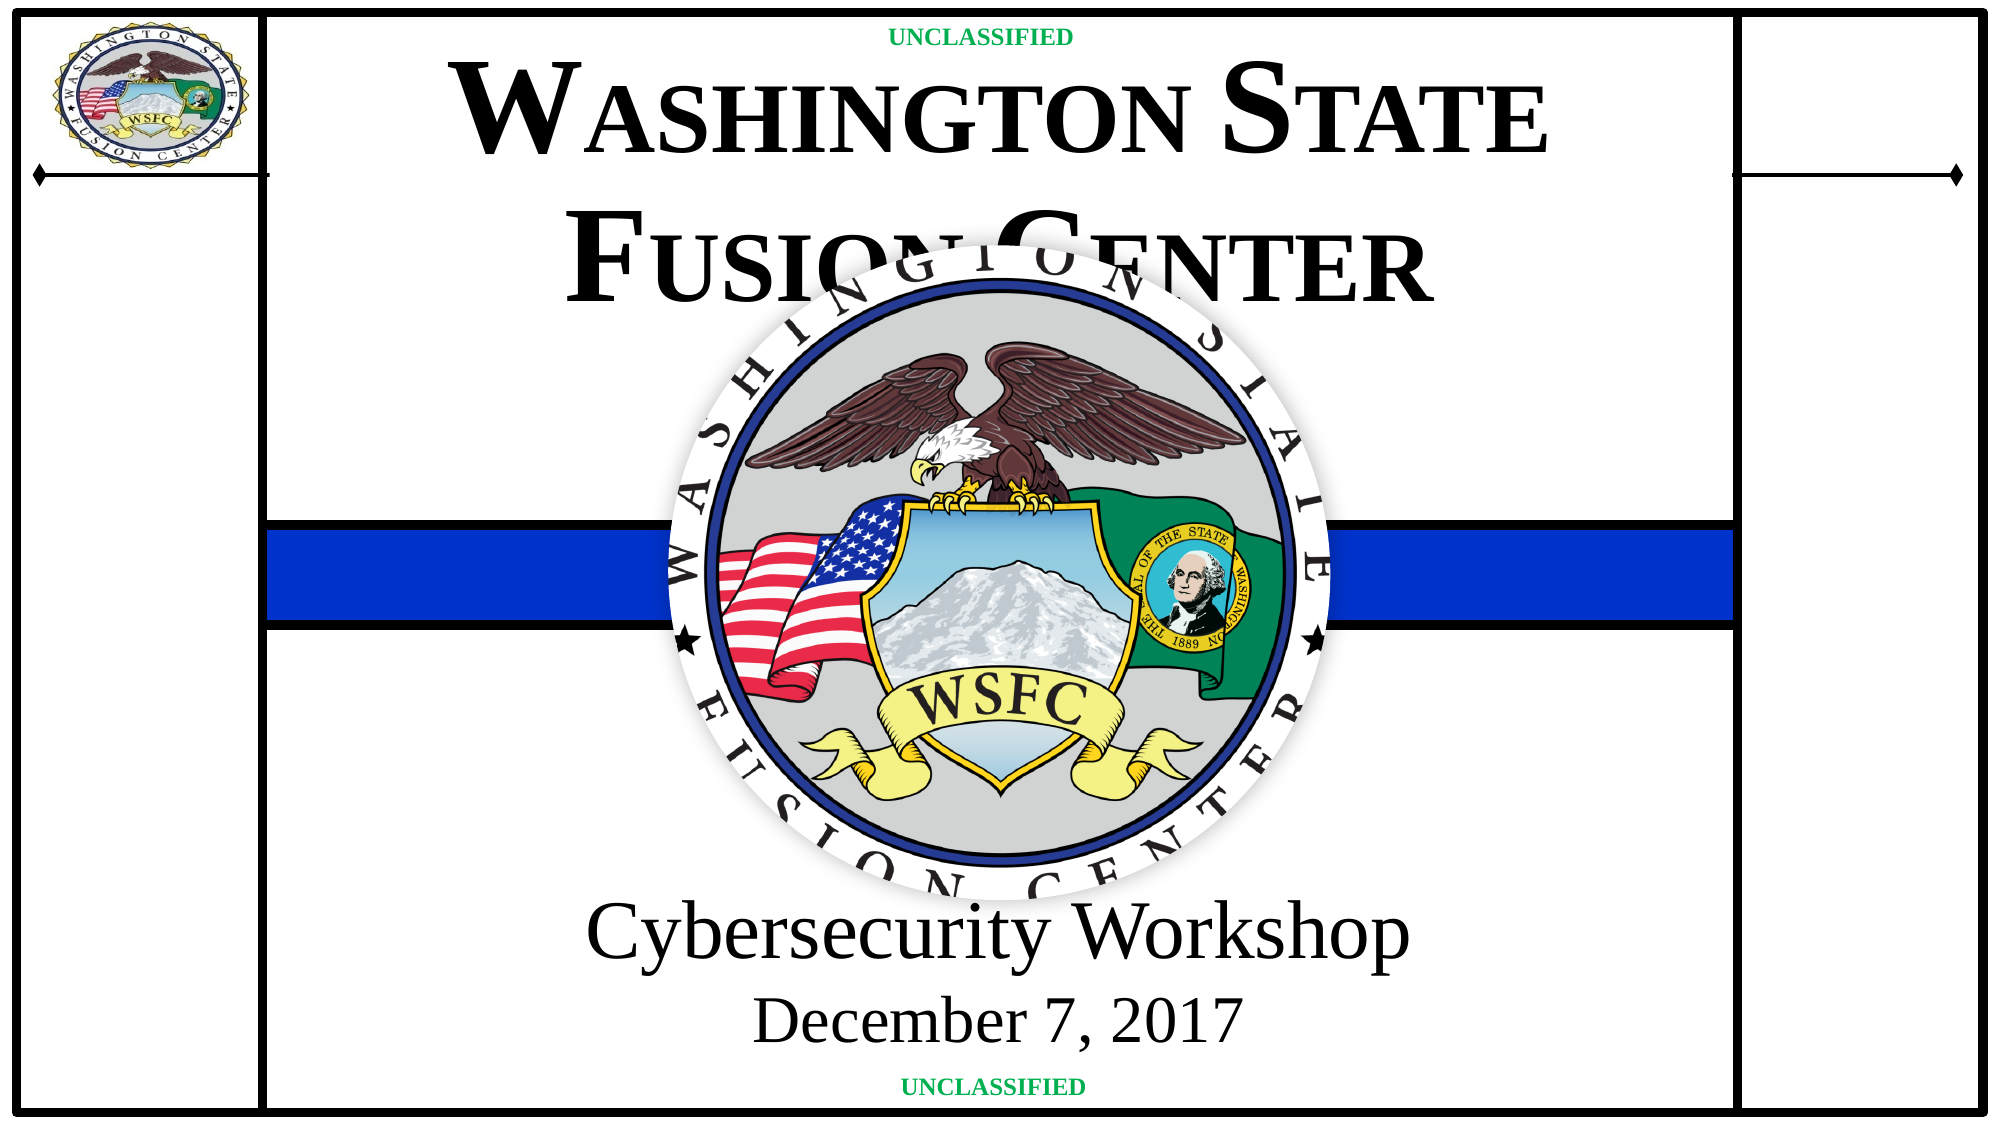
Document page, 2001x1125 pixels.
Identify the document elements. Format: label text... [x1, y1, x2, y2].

text_box [260, 627, 1740, 1115]
text_box UNCLASSIFIED [699, 1062, 1288, 1108]
text_box [260, 10, 1740, 523]
text_box [1263, 17, 1734, 222]
text_box [267, 17, 699, 222]
picture [667, 245, 1331, 901]
picture [50, 20, 250, 170]
text_box [1341, 523, 1740, 627]
text_box WASHINGTON STATE FUSION CENTER [317, 26, 1681, 374]
text_box Cybersecurity Workshop December 7, 2017 [355, 867, 1643, 1063]
text_box [260, 523, 660, 627]
text_box UNCLASSIFIED [699, 12, 1263, 58]
